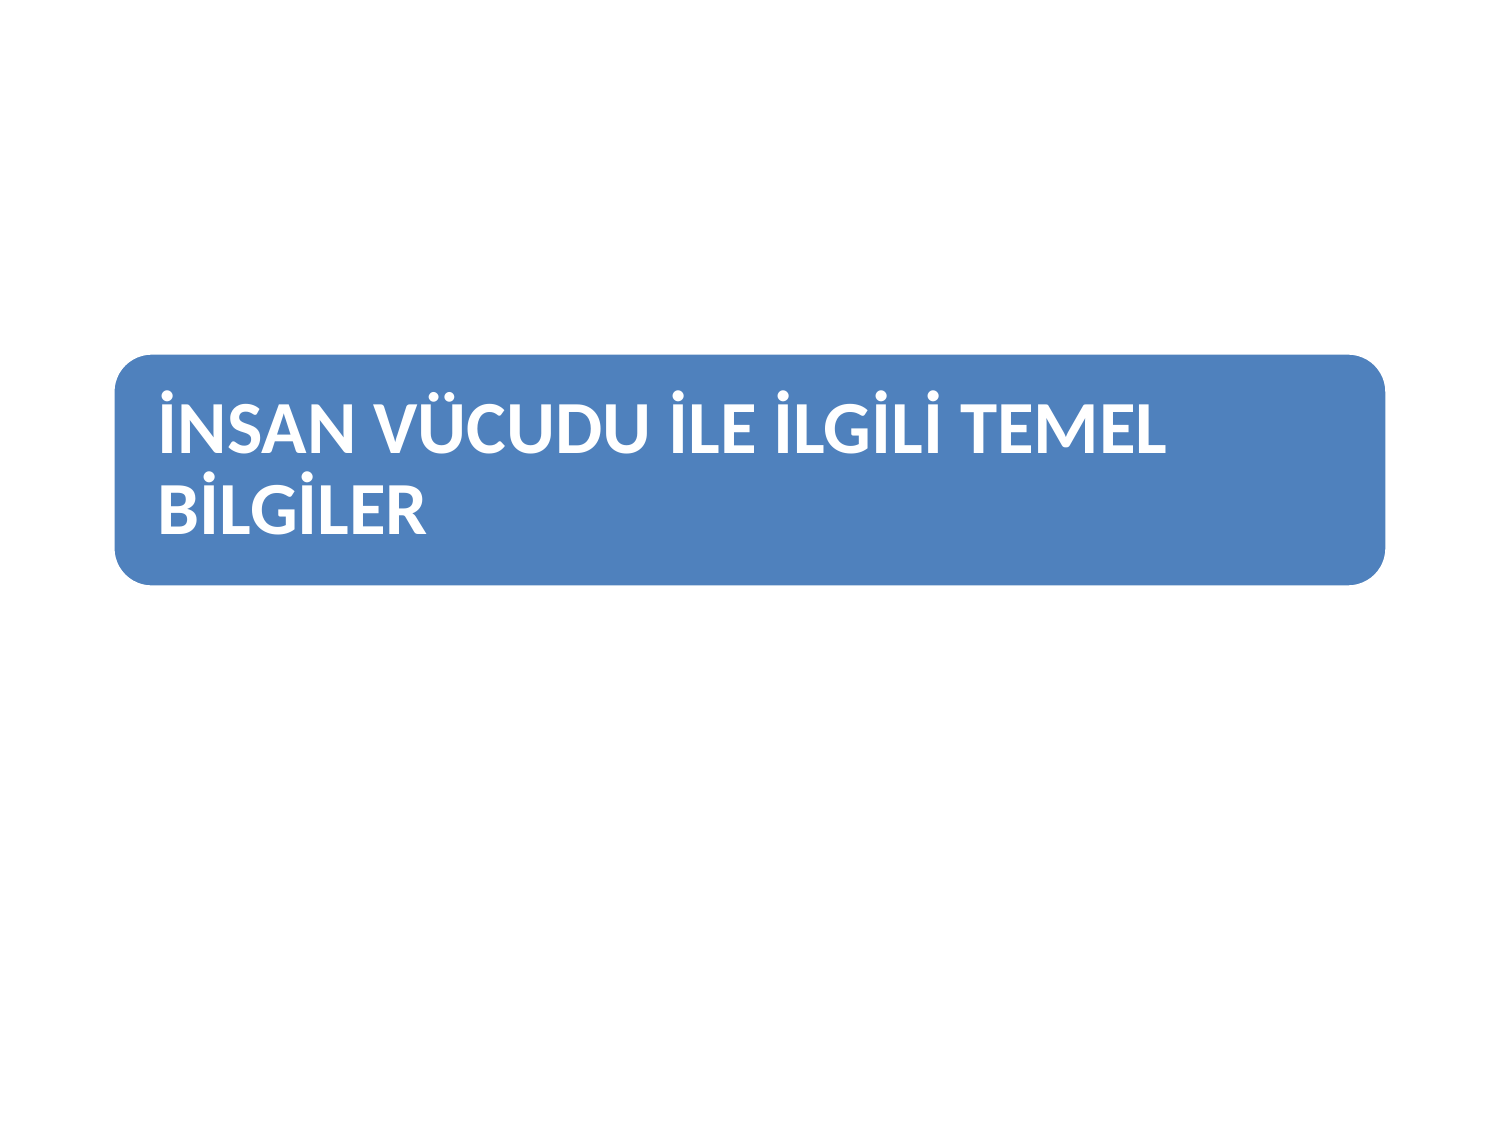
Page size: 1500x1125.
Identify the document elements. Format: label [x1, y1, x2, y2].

text_box [112, 349, 1388, 591]
